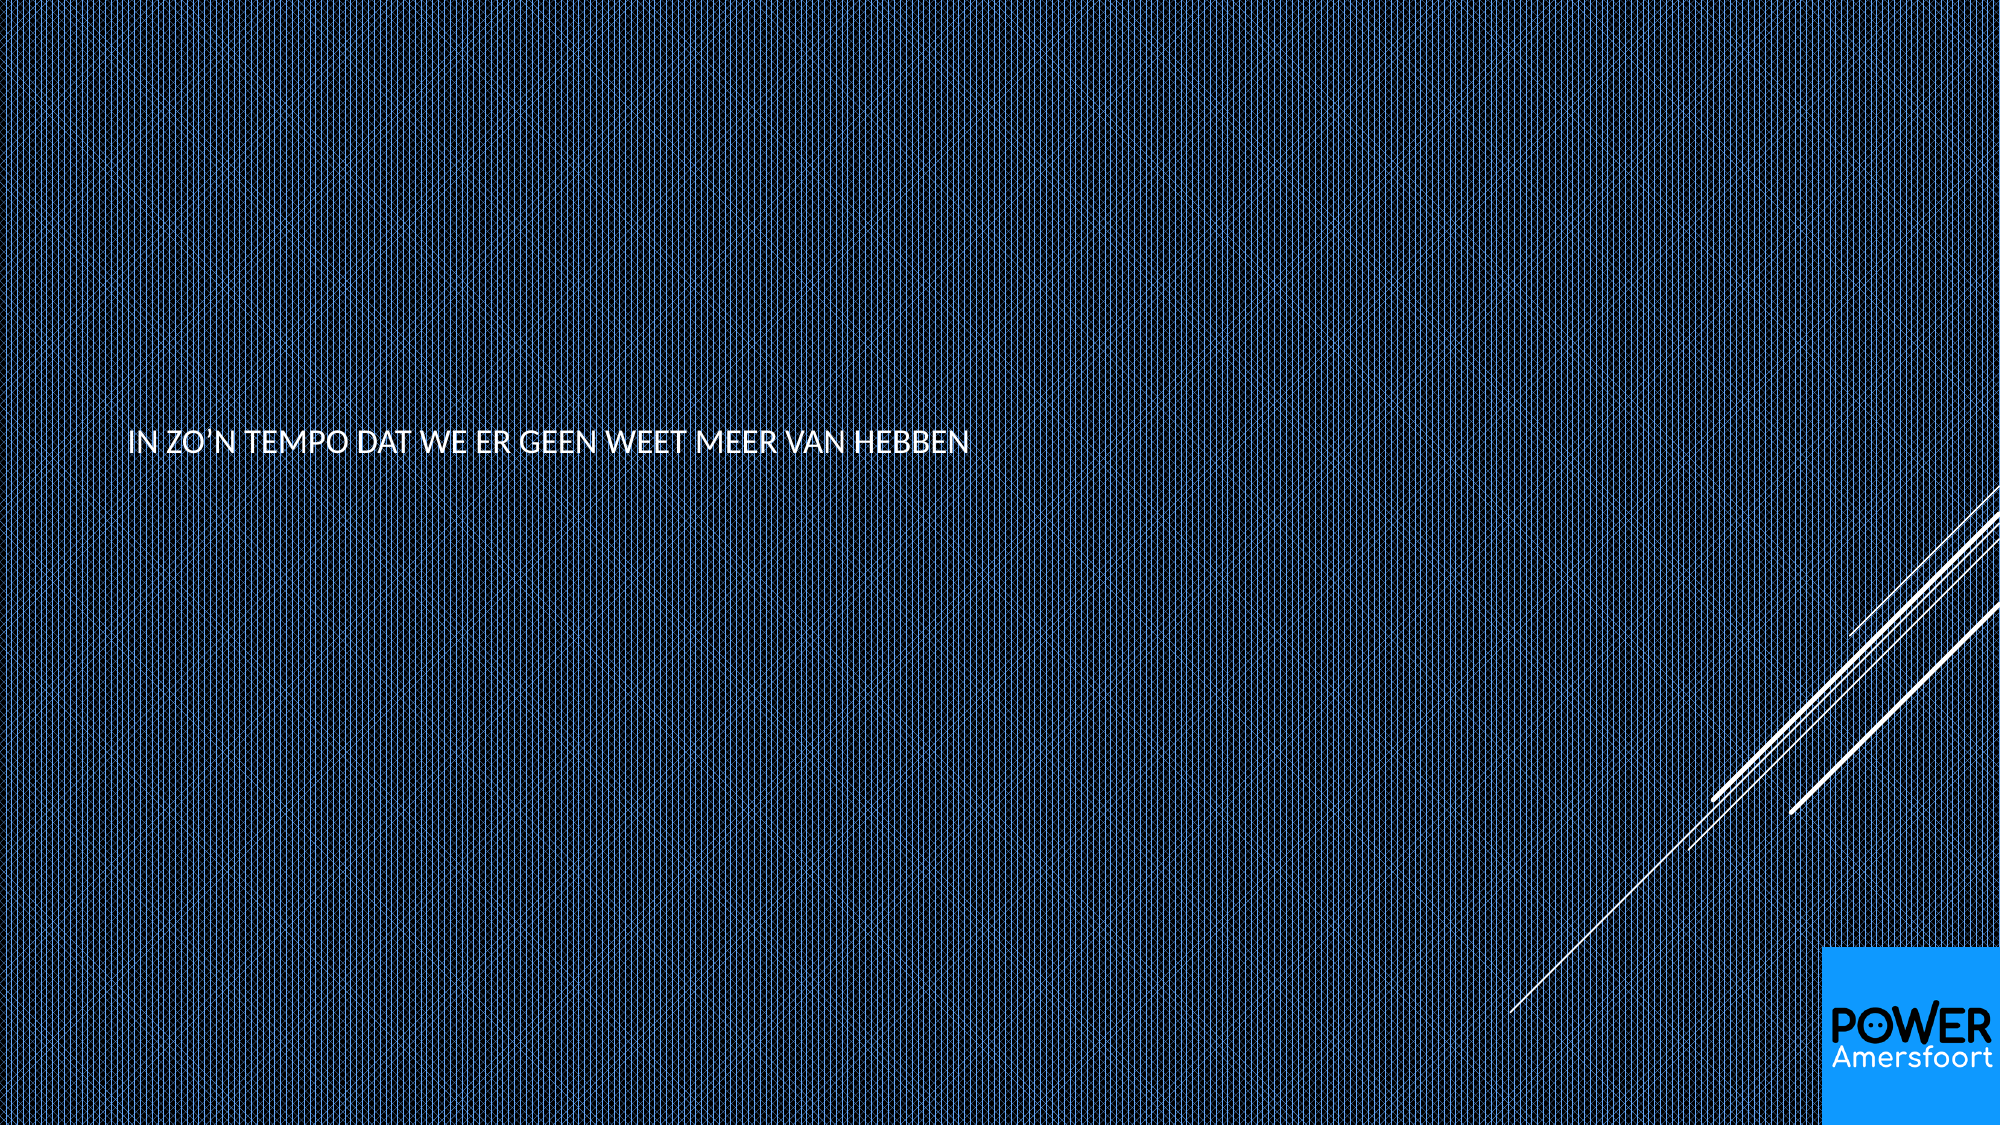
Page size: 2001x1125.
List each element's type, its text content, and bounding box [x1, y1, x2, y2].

picture [1822, 947, 2000, 1125]
title In zo’n tempo dat we er geen weet meer van hebben [112, 217, 1930, 668]
